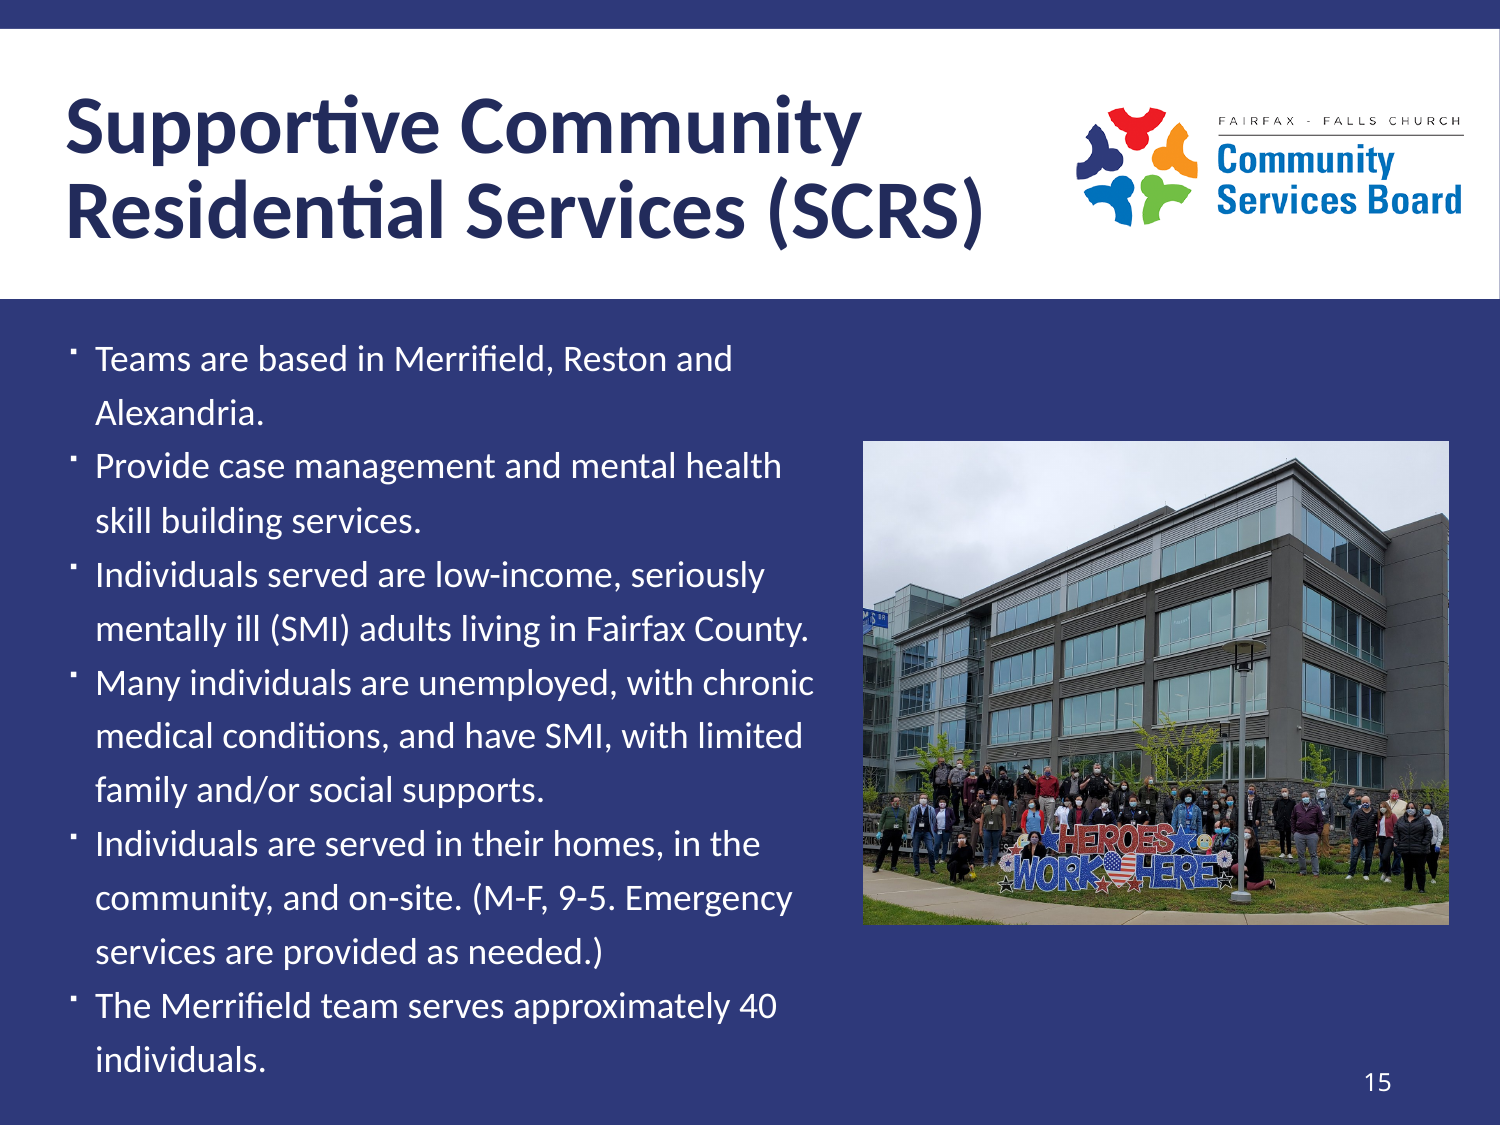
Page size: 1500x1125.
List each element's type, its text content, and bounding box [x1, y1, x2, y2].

picture [1067, 104, 1473, 229]
list Teams are based in Merrifield, Reston and Alexandria. Provide case management and mental health skill building services. Individuals served are low-income, seriously mentally ill (SMI) adults living in Fairfax County. Many individuals are unemployed, with chronic medical conditions, and have SMI, with limited family and/or social supports. Individuals are served in their homes, in the community, and on-site. (M-F, 9-5. Emergency services are provided as needed.) The Merrifield team serves approximately 40 individuals. [50, 317, 864, 1114]
title Supportive Community Residential Services (SCRS) [50, 46, 1050, 295]
picture [862, 441, 1451, 925]
slide_number 15 [1355, 1053, 1473, 1114]
